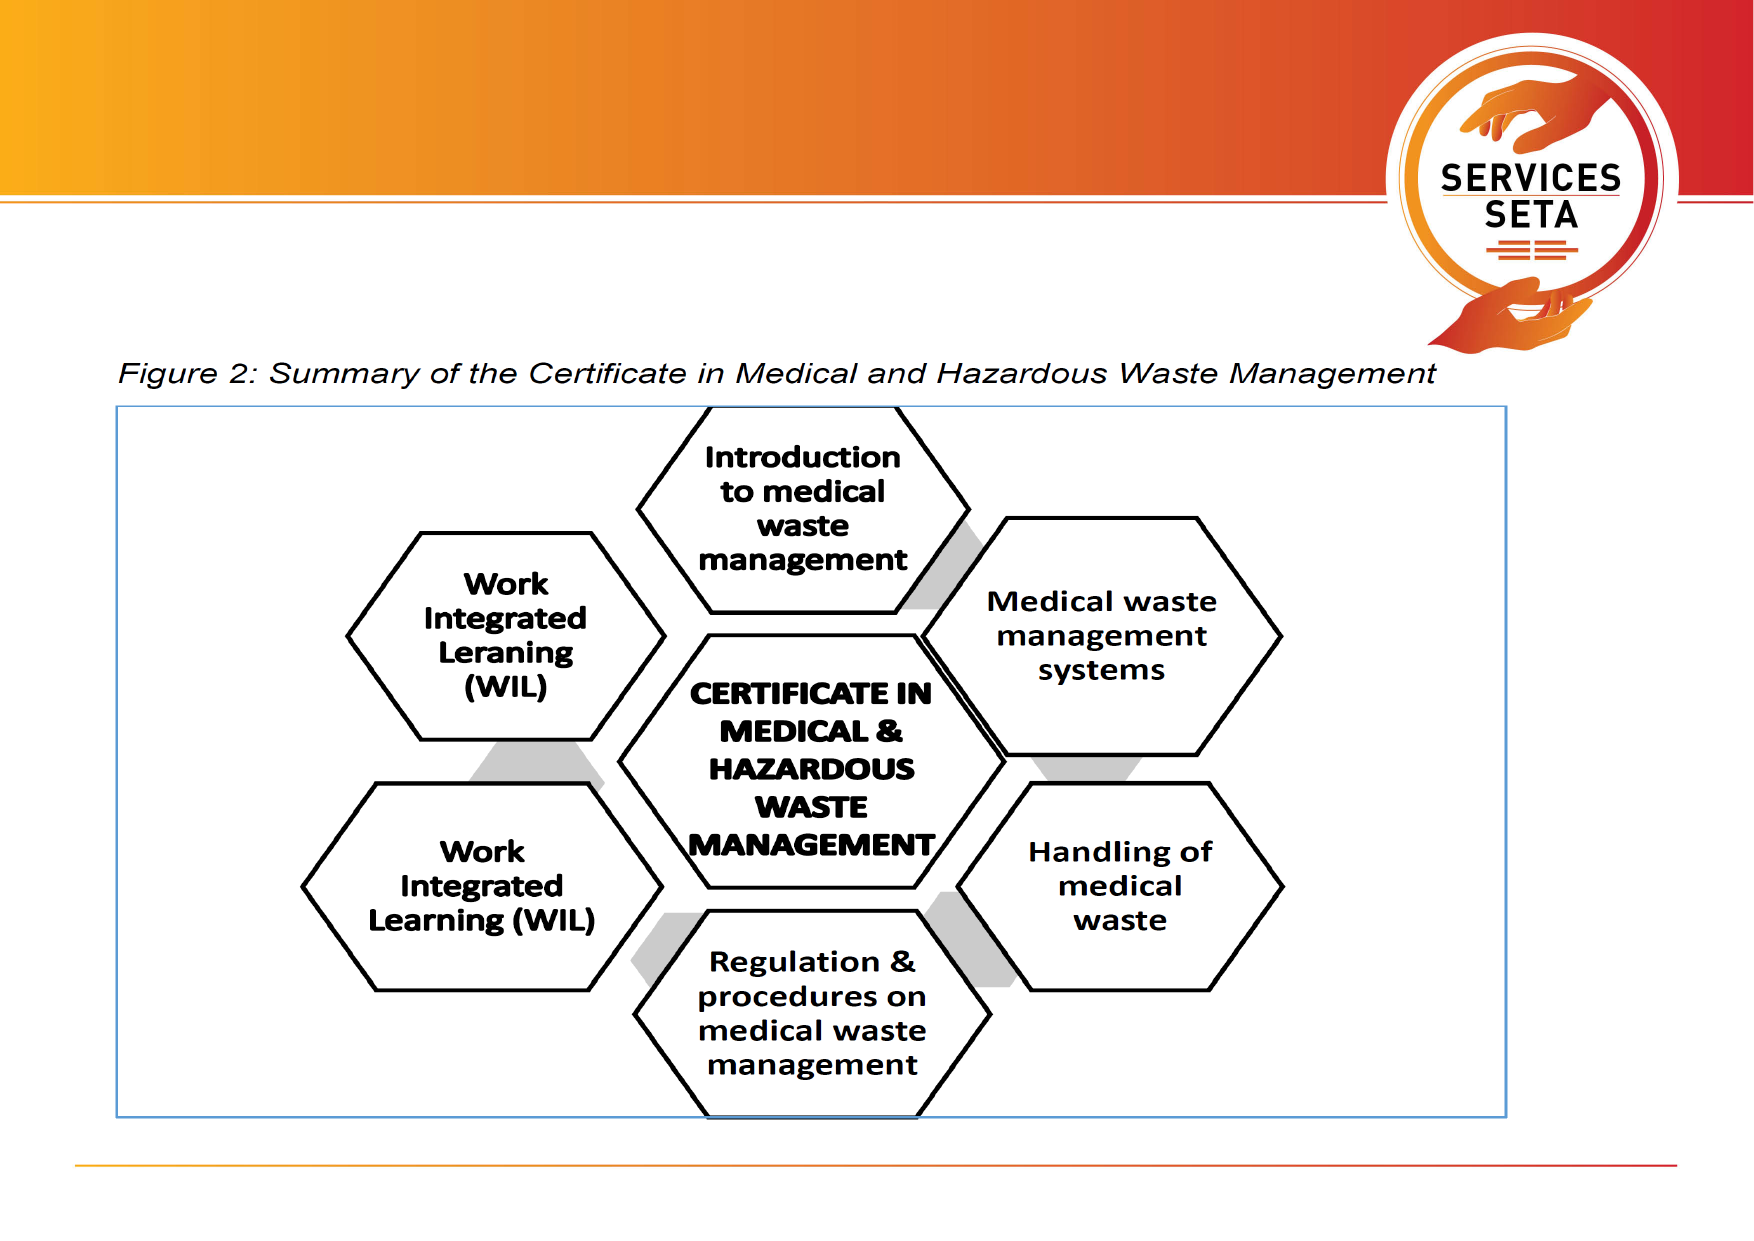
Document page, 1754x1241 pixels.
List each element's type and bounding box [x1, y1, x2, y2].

list [32, 282, 1666, 1170]
picture [0, 0, 1754, 1241]
